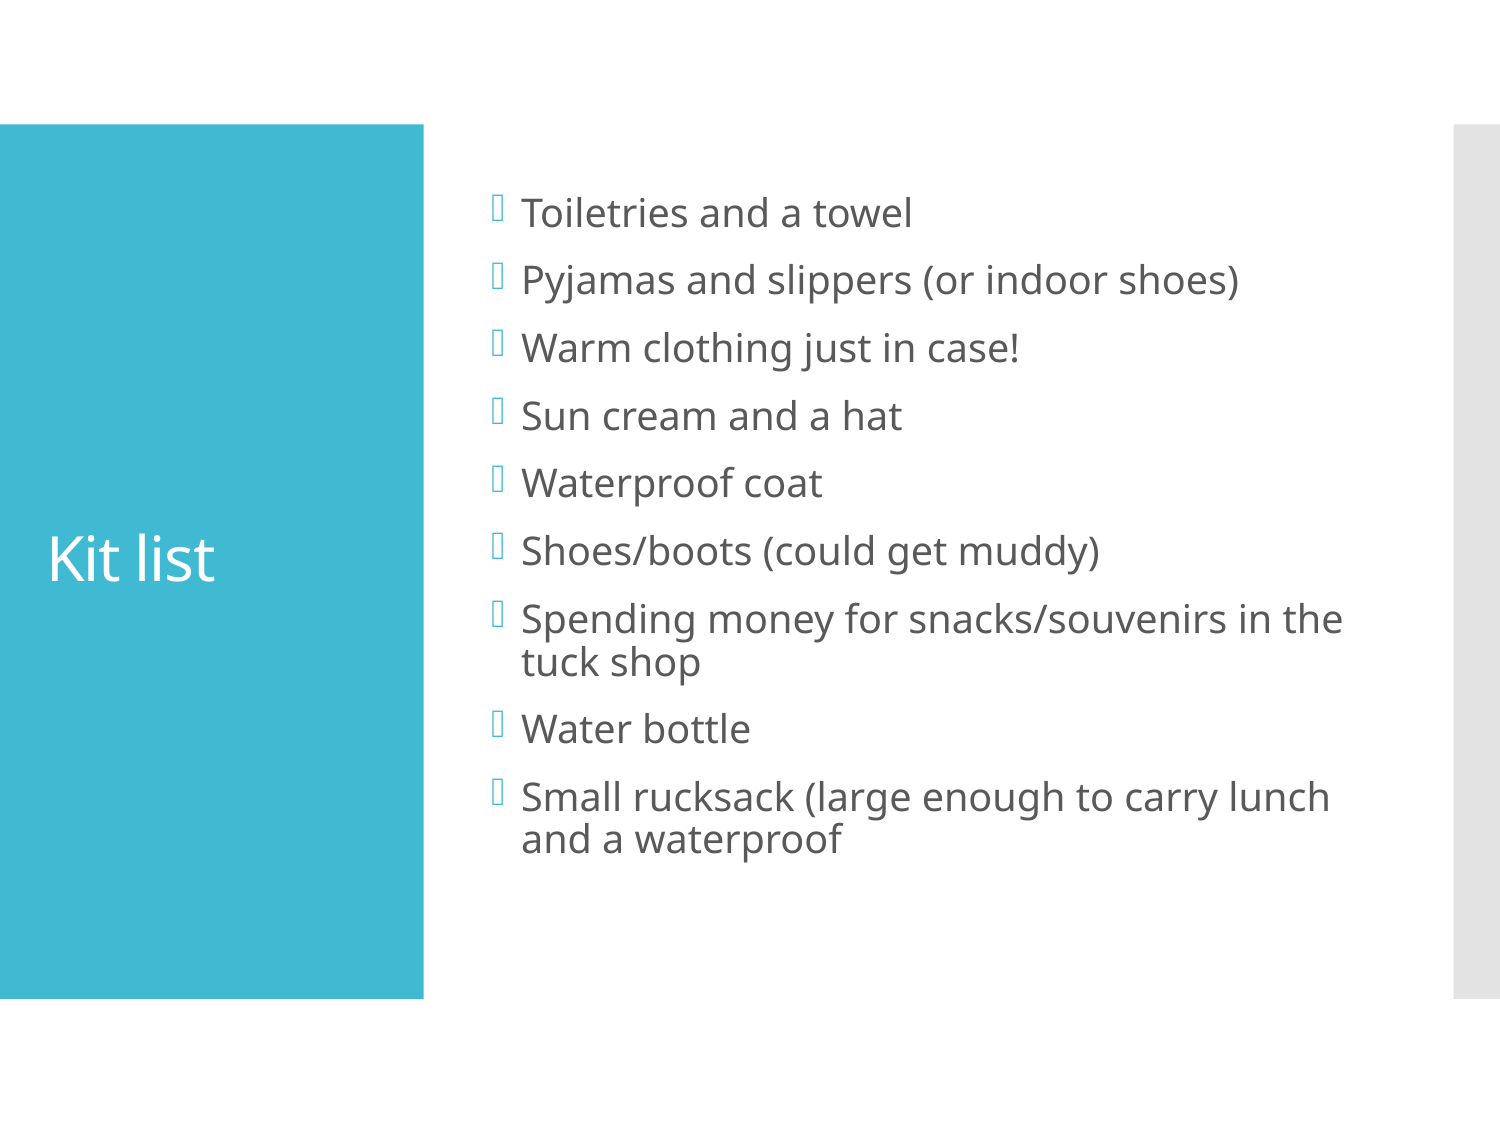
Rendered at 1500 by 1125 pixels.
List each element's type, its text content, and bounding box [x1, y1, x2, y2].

list Toiletries and a towel Pyjamas and slippers (or indoor shoes) Warm clothing just in case! Sun cream and a hat Waterproof coat Shoes/boots (could get muddy) Spending money for snacks/souvenirs in the tuck shop Water bottle Small rucksack (large enough to carry lunch and a waterproof [476, 141, 1376, 982]
title Kit list [31, 184, 394, 939]
